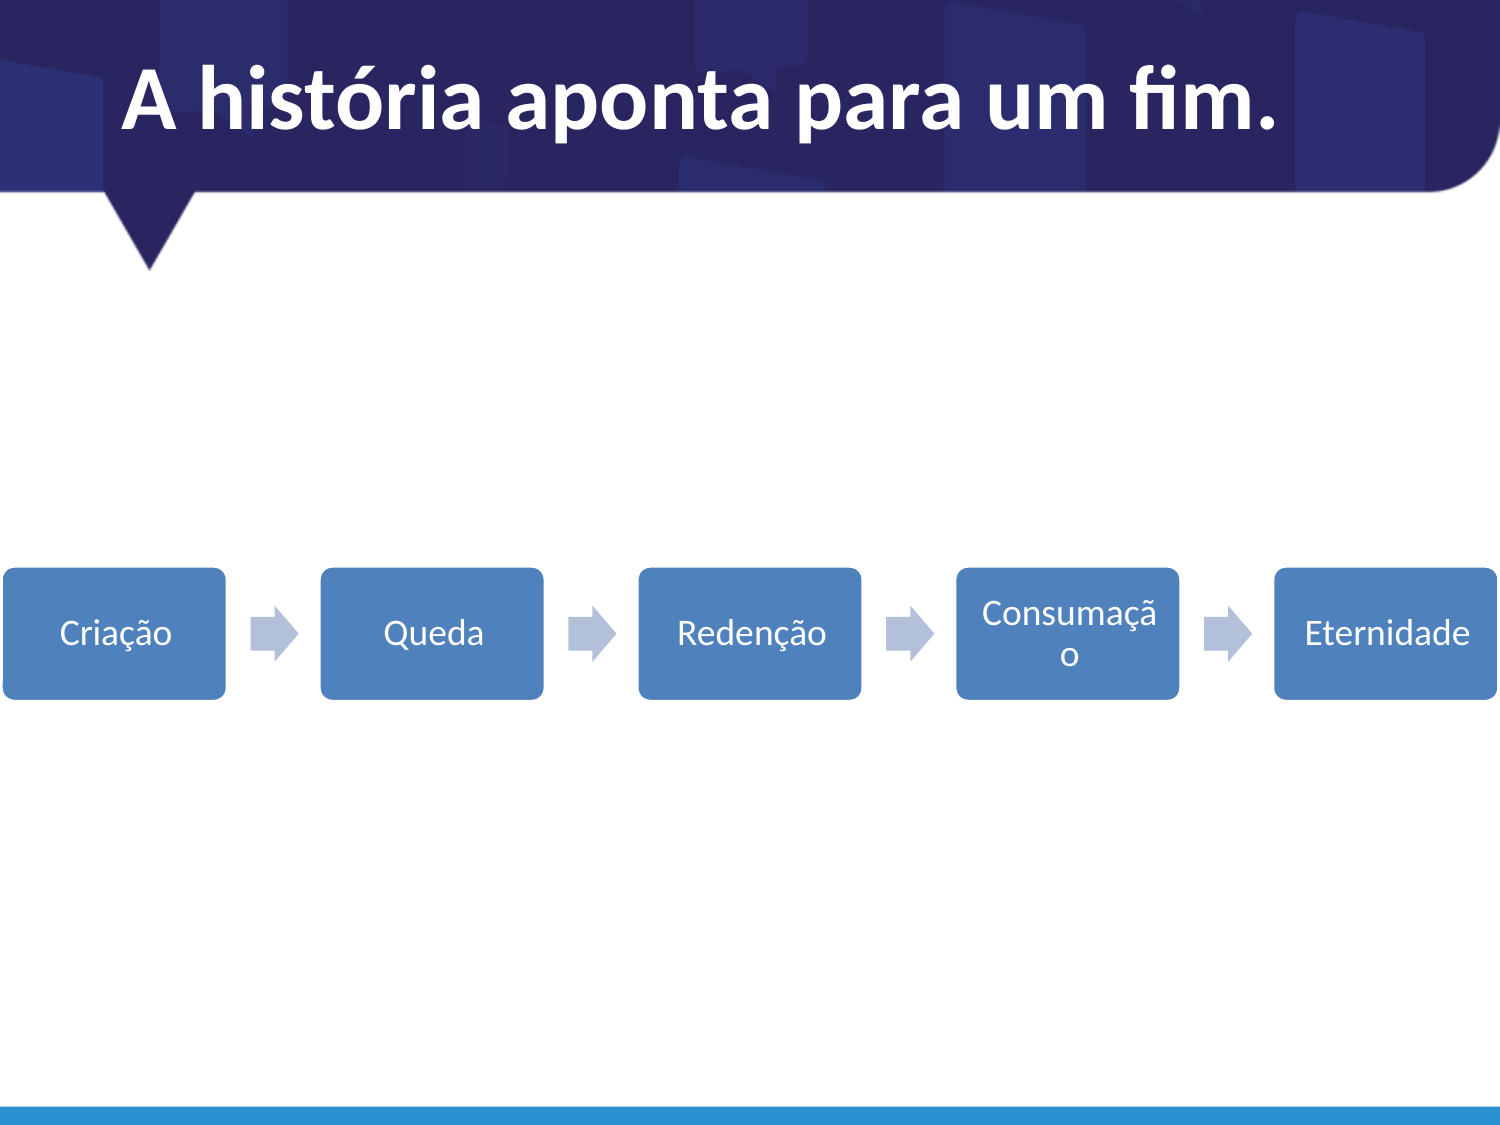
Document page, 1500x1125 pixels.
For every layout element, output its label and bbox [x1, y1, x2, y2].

picture [0, 0, 1500, 262]
text_box [0, 1105, 1500, 1125]
text_box [0, 262, 1500, 1006]
